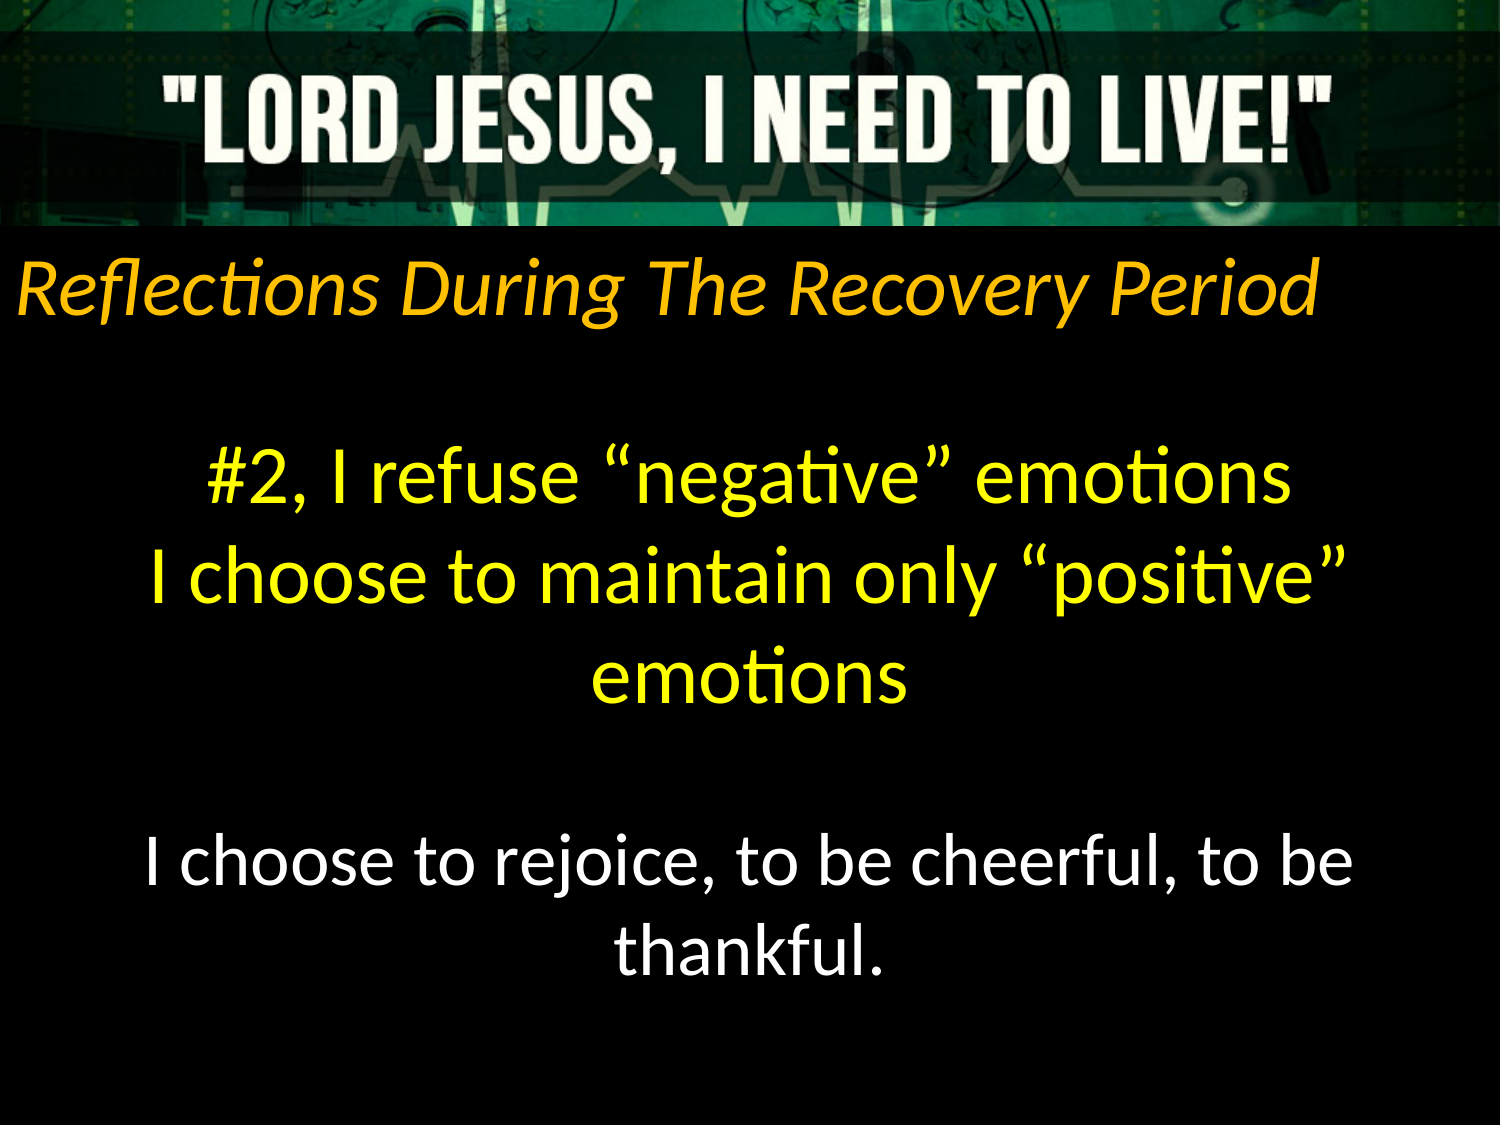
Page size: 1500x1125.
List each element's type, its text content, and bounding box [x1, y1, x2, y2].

text_box Reflections During The Recovery Period [0, 234, 1500, 340]
picture [0, 0, 1500, 226]
text_box #2, I refuse “negative” emotions I choose to maintain only “positive” emotions [0, 412, 1500, 728]
text_box I choose to rejoice, to be cheerful, to be thankful. [0, 803, 1500, 998]
